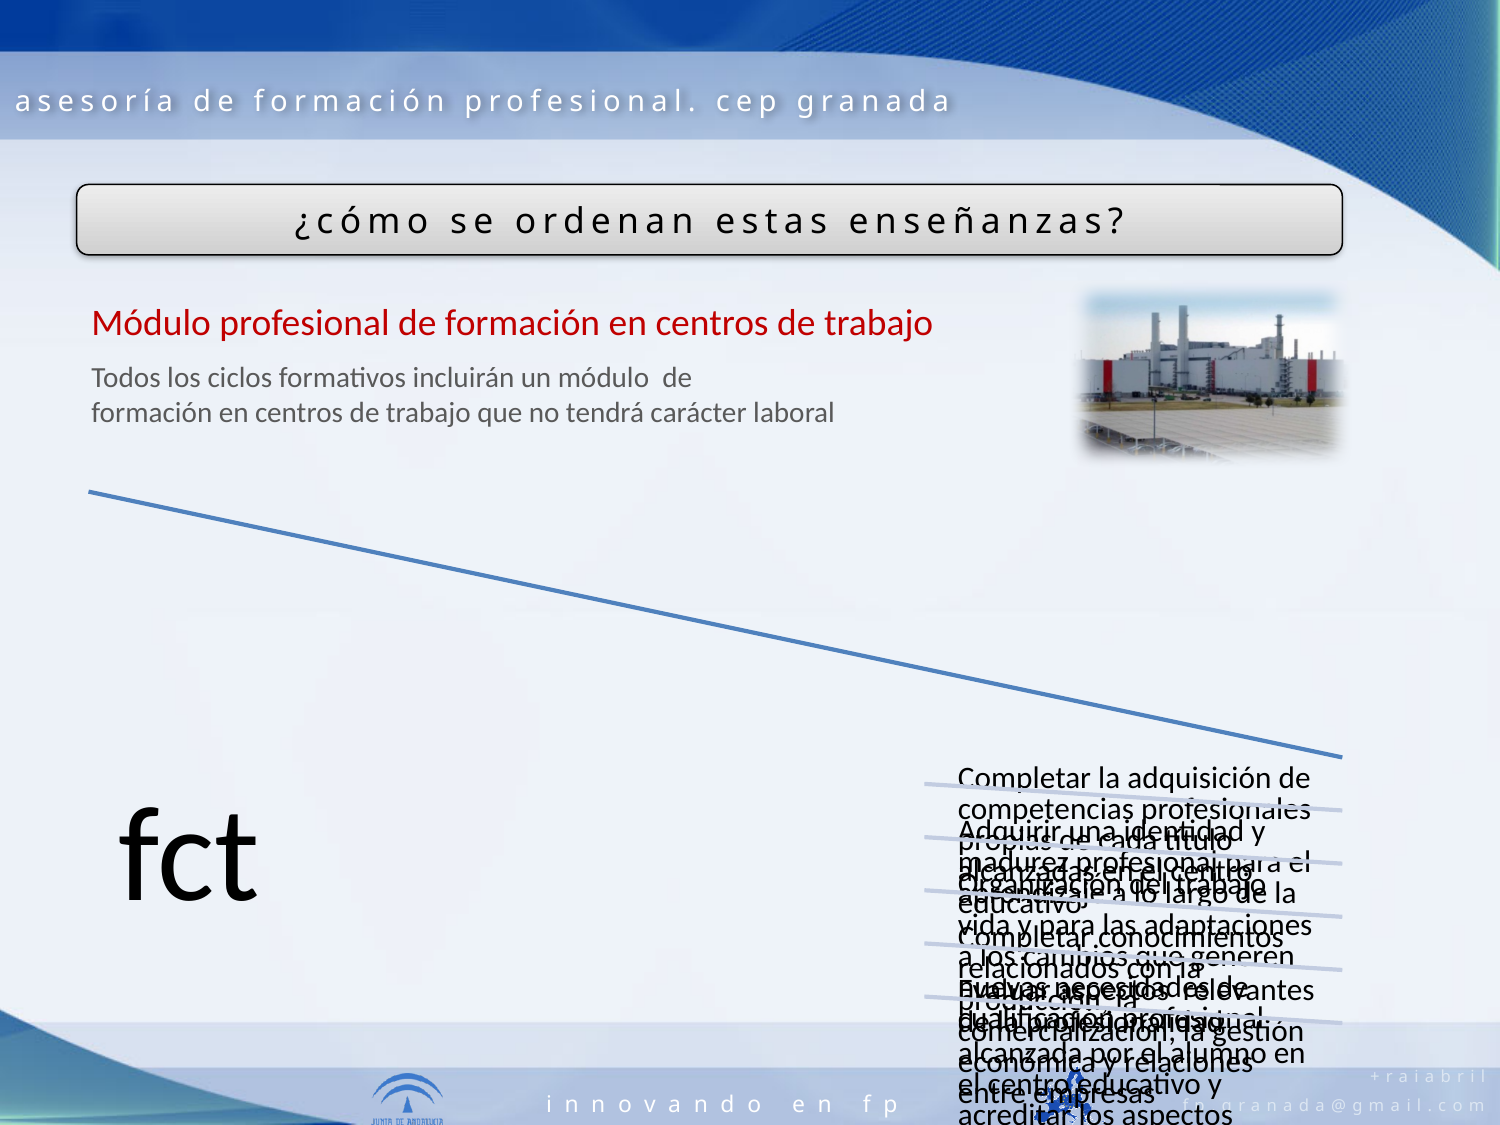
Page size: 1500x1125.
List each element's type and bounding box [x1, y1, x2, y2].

text_box [0, 0, 1500, 1125]
text_box [1149, 1058, 1500, 1123]
text_box [88, 491, 1343, 1024]
picture [1068, 279, 1353, 469]
